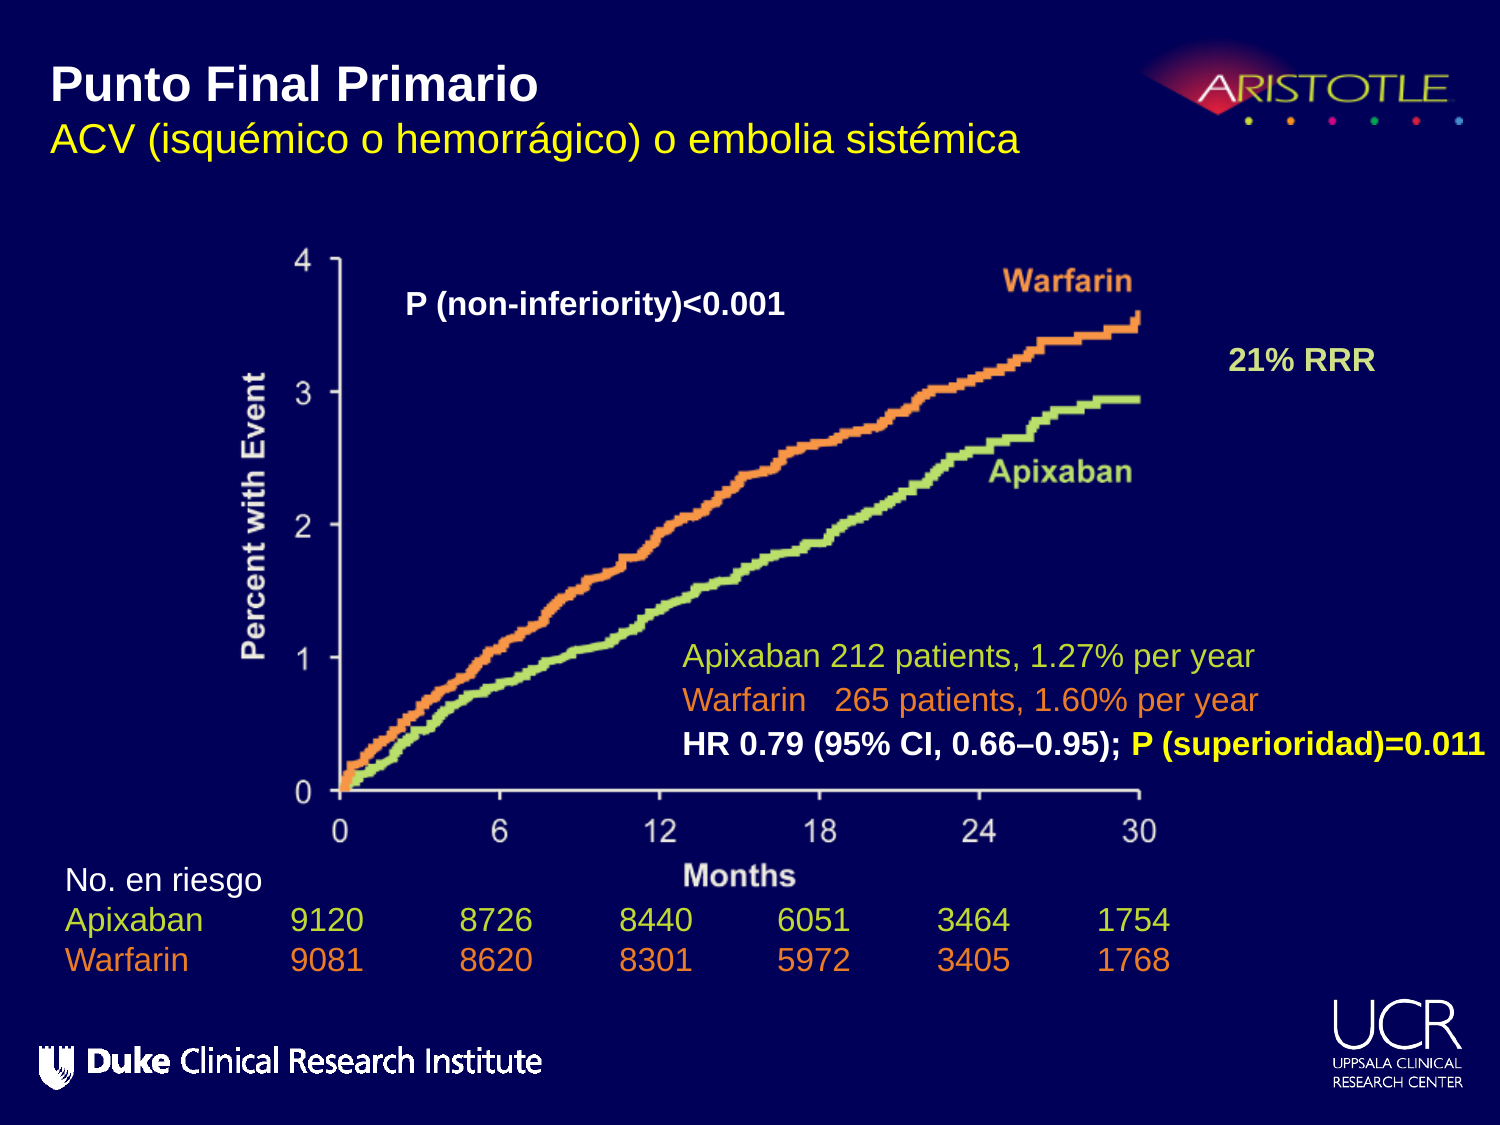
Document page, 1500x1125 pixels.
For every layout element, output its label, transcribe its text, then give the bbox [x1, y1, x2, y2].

picture [1125, 35, 1463, 125]
text_box Apixaban 212 patients, 1.27% per year Warfarin 265 patients, 1.60% per year HR 0.79 (95% CI, 0.66–0.95); P (superioridad)=0.011 [1331, 629, 1496, 762]
picture [237, 224, 1326, 899]
picture [1329, 988, 1463, 1091]
text_box 21% RRR [1331, 330, 1391, 386]
text_box No. en riesgo Apixaban 9120 8726 8440 6051 3464 1754 Warfarin 9081 8620 8301 5972 3405 1768 [49, 851, 1245, 986]
picture [39, 1043, 542, 1090]
title Punto Final Primario ACV (isquémico o hemorrágico) o embolia sistémica [49, 51, 1201, 164]
